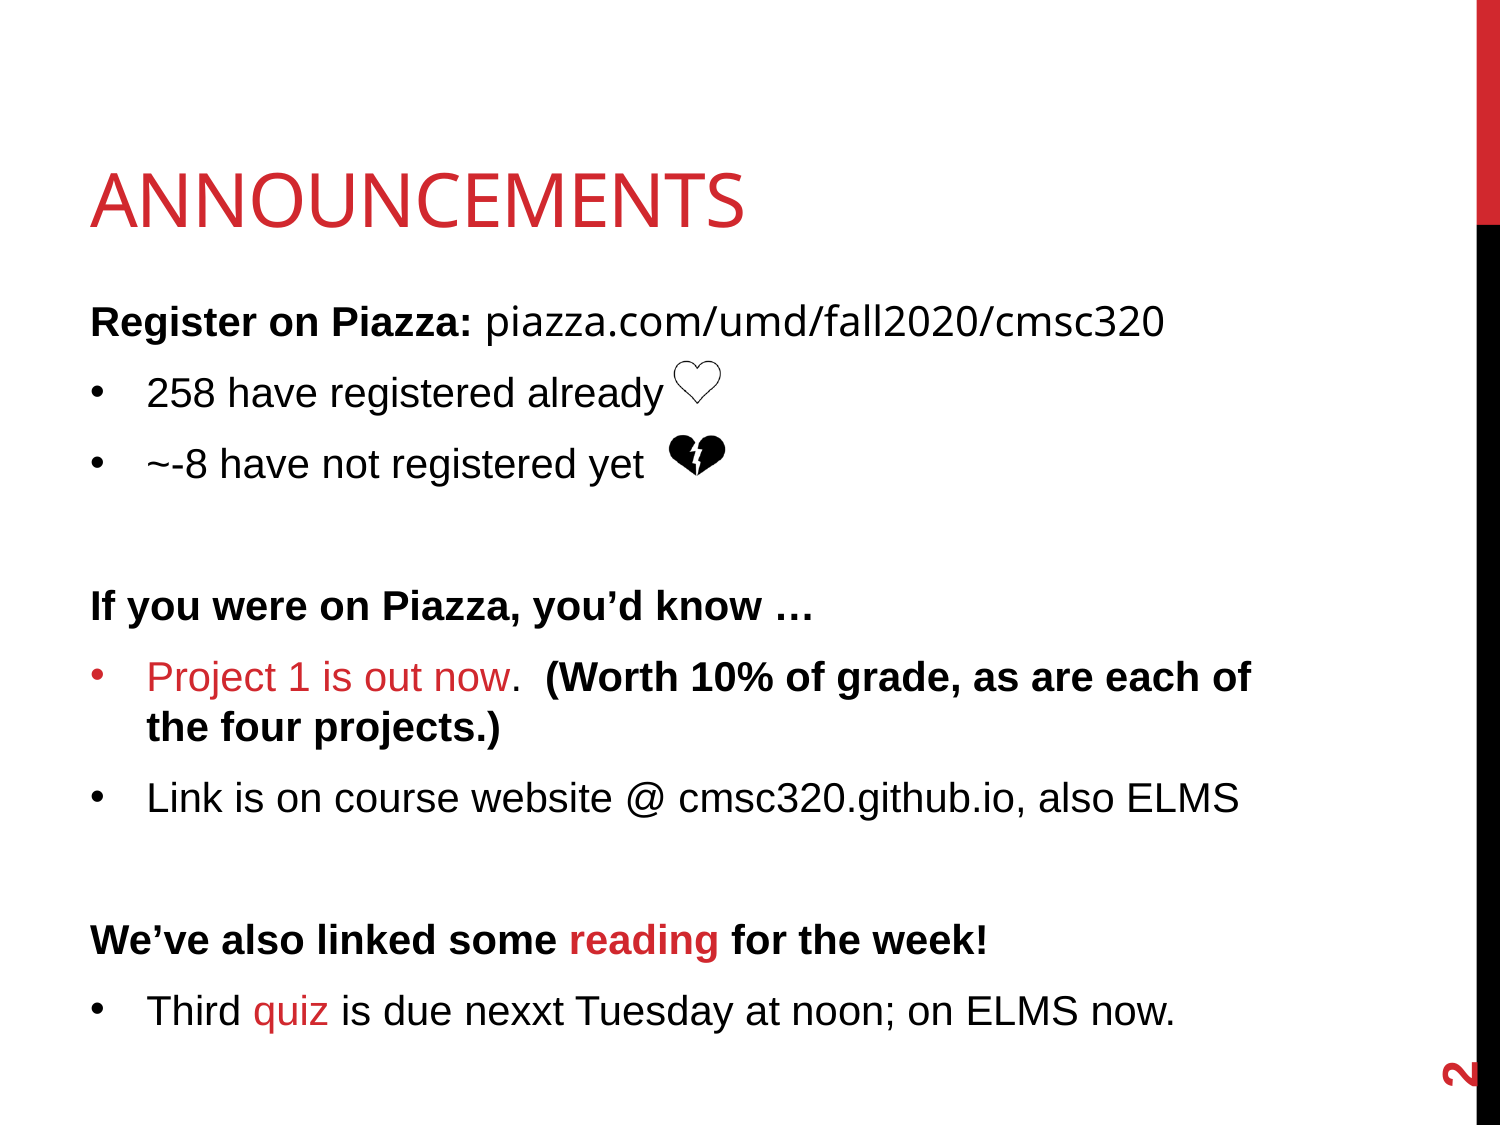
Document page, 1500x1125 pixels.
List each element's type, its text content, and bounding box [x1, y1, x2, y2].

picture [665, 423, 728, 486]
title Announcements [75, 25, 1025, 250]
slide_number 2 [1427, 887, 1488, 1104]
list Register on Piazza: piazza.com/umd/fall2020/cmsc320 258 have registered already ~-8 have not registered yet If you were on Piazza, you’d know … Project 1 is out now. (Worth 10% of grade, as are each of the four projects.) Link is on course website @ cmsc320.github.io, also ELMS We’ve also linked some reading for the week! Third quiz is due nexxt Tuesday at noon; on ELMS now. [75, 287, 1325, 1072]
picture [670, 357, 724, 406]
